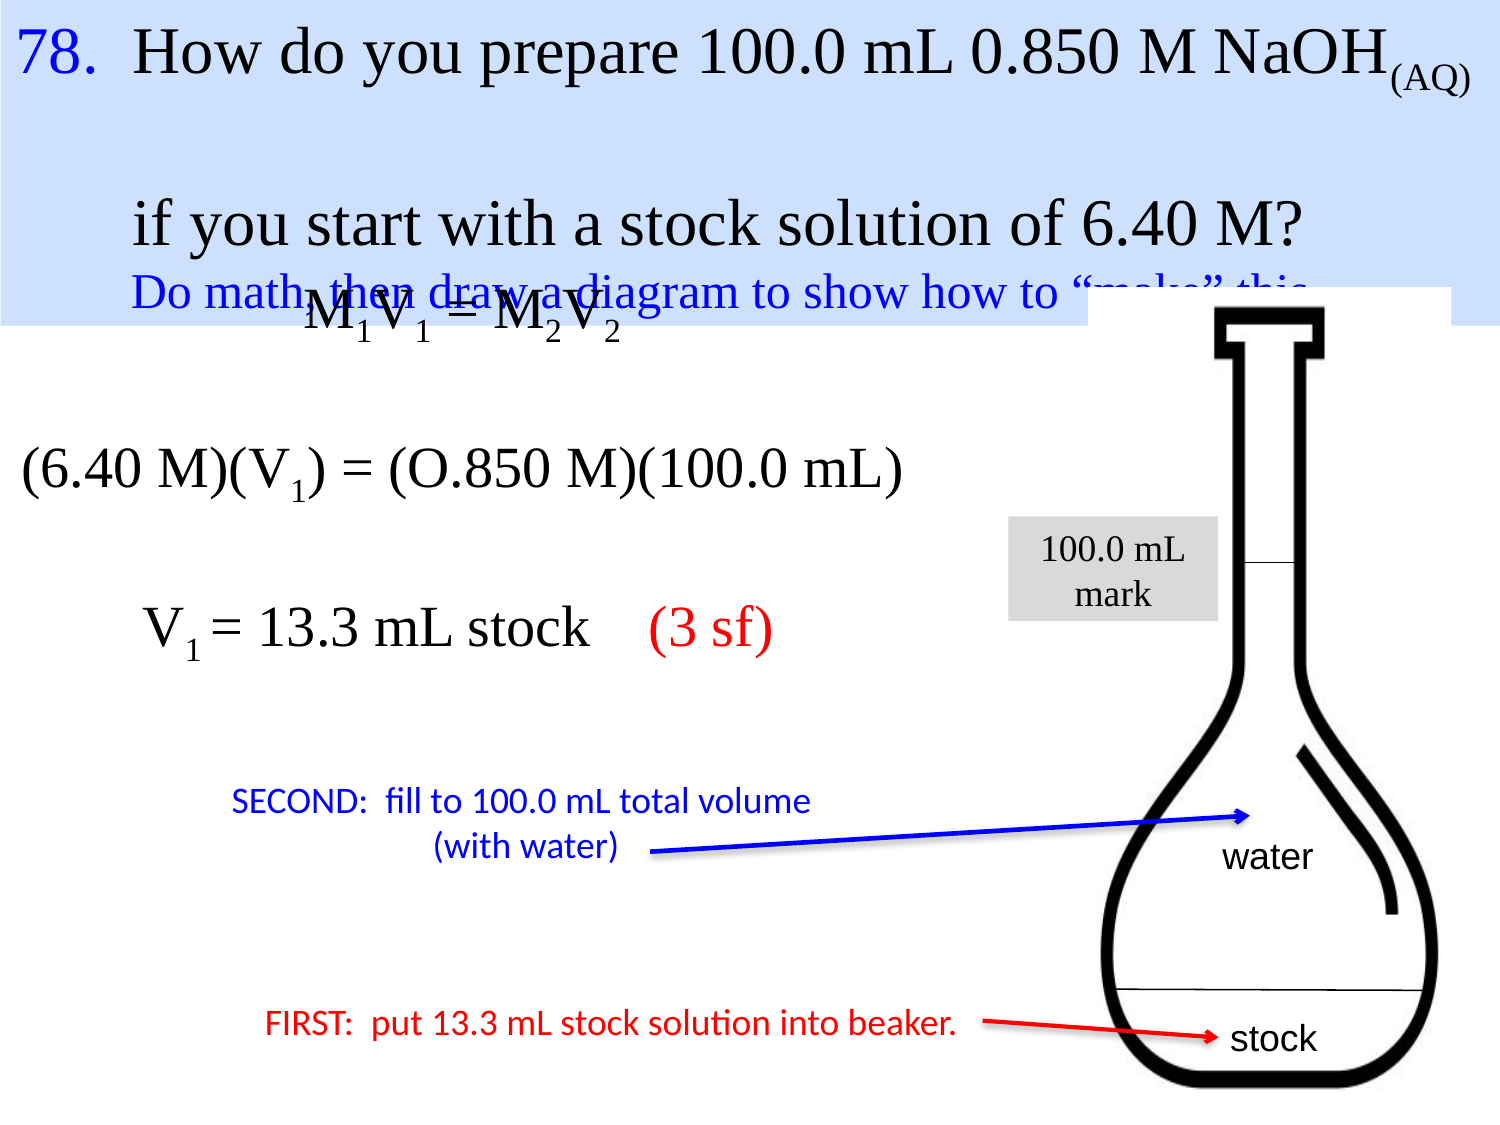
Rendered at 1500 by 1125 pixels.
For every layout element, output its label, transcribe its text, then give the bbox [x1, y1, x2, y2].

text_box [649, 815, 1251, 852]
text_box FIRST: put 13.3 mL stock solution into beaker. [249, 990, 975, 1051]
text_box M1V1 = M2V2 (6.40 M)(V1) = (O.850 M)(100.0 mL) V1 = 13.3 mL stock (3 sf) [0, 262, 925, 676]
text_box SECOND: fill to 100.0 mL total volume (with water) [139, 769, 913, 874]
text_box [1087, 287, 1497, 1101]
text_box 78. How do you prepare 100.0 mL 0.850 M NaOH(AQ) if you start with a stock solution of 6.40 M? Do math, then draw a diagram to show how to “make” this. [0, 0, 1500, 326]
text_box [982, 1020, 1219, 1038]
text_box 100.0 mL mark [1008, 516, 1082, 621]
